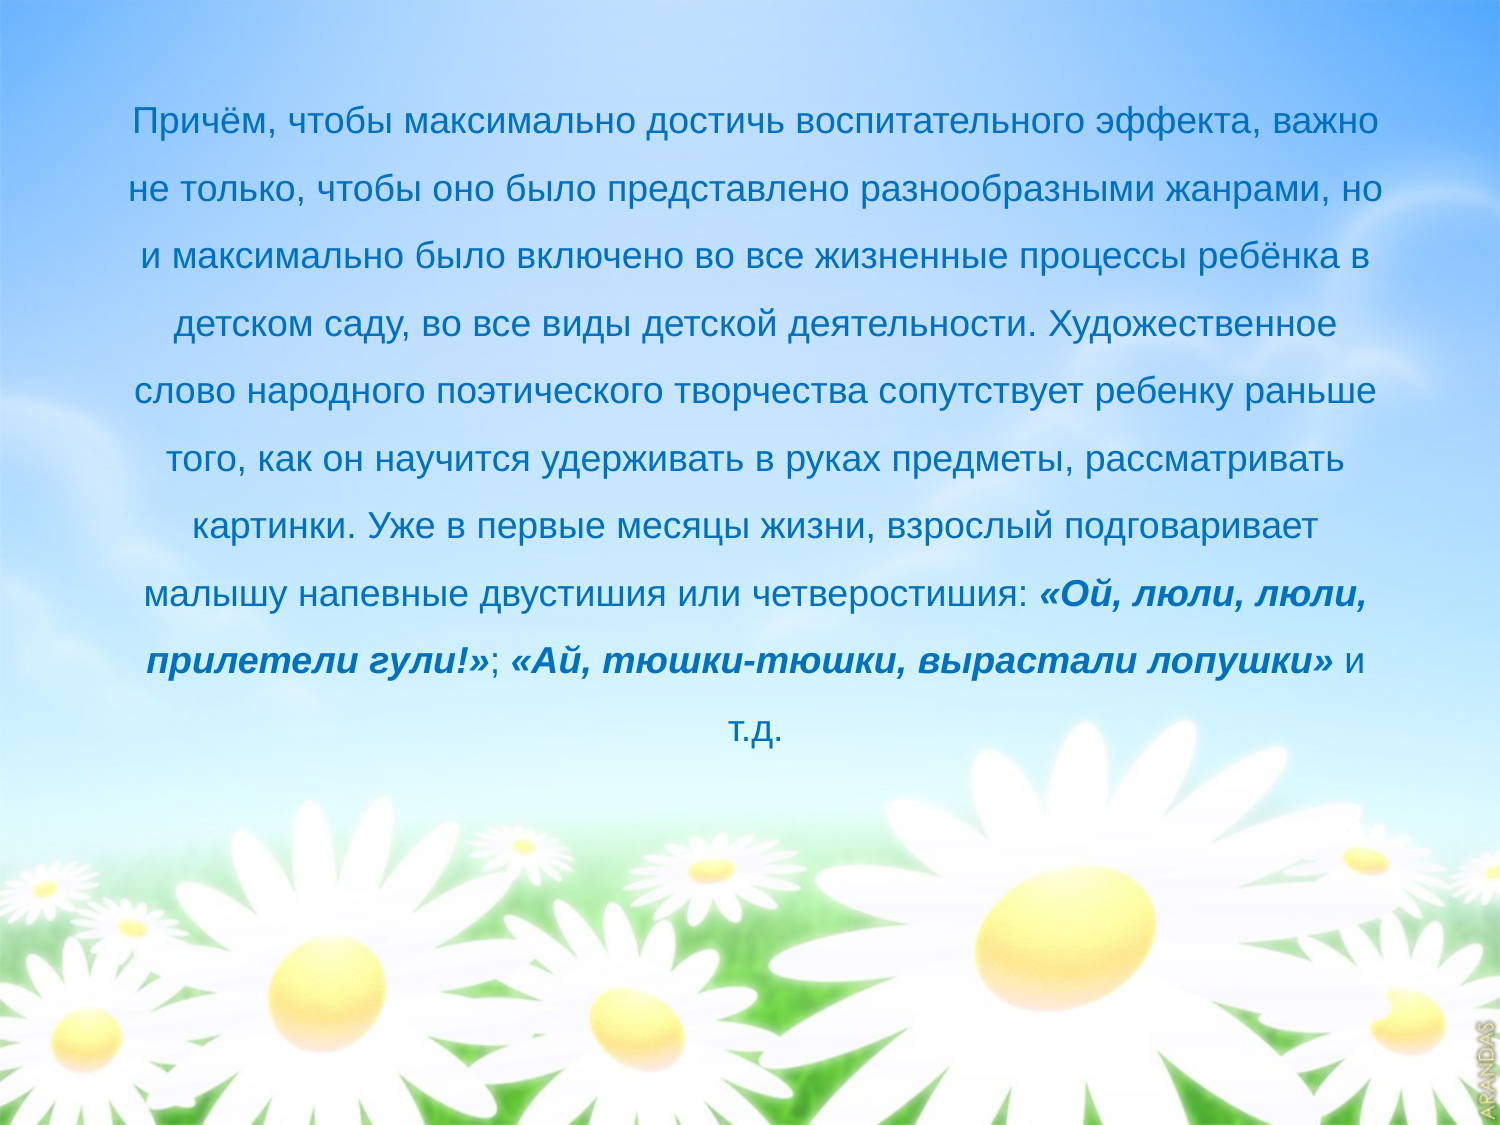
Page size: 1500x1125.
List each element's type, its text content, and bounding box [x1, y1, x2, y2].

picture [0, 0, 1500, 1125]
text_box Причём, чтобы максимально достичь воспитательного эффекта, важно не только, чтобы оно было представлено разнообразными жанрами, но и максимально было включено во все жизненные процессы ребёнка в детском саду, во все виды детской деятельности. Художественное слово народного поэтического творчества сопутствует ребенку раньше того, как он научится удерживать в руках предметы, рассматривать картинки. Уже в первые месяцы жизни, взрослый подговаривает малышу напевные двустишия или четверостишия: «Ой, люли, люли, прилетели гули!»; «Ай, тюшки-тюшки, вырастали лопушки» и т.д. [112, 66, 1400, 757]
